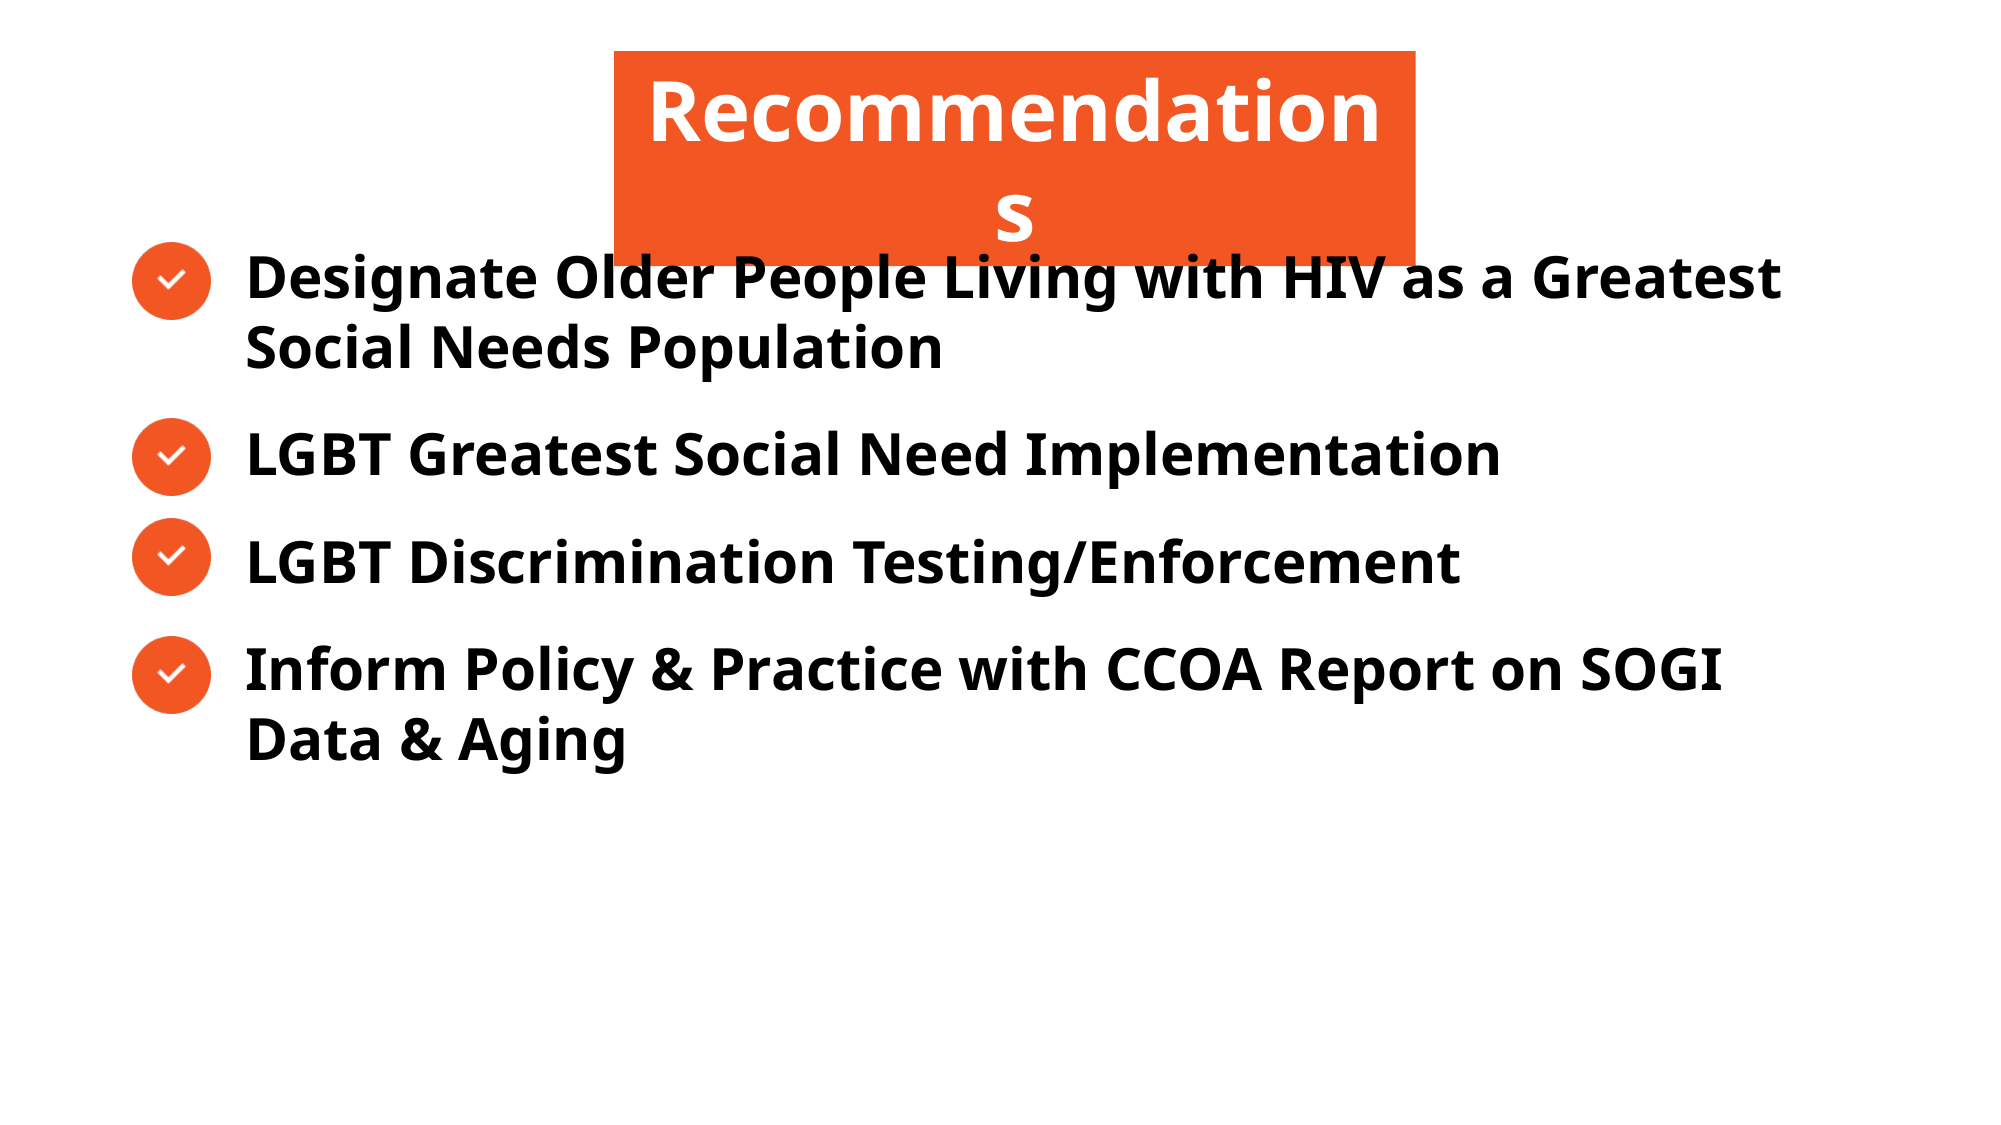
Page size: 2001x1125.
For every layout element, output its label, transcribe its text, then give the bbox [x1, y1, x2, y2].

picture [131, 410, 211, 500]
picture [131, 234, 211, 324]
title Recommendations [614, 51, 1416, 232]
picture [131, 510, 211, 600]
picture [131, 628, 211, 718]
text_box Designate Older People Living with HIV as a Greatest Social Needs Population LGBT Greatest Social Need Implementation LGBT Discrimination Testing/Enforcement Inform Policy & Practice with CCOA Report on SOGI Data & Aging [230, 232, 1887, 780]
